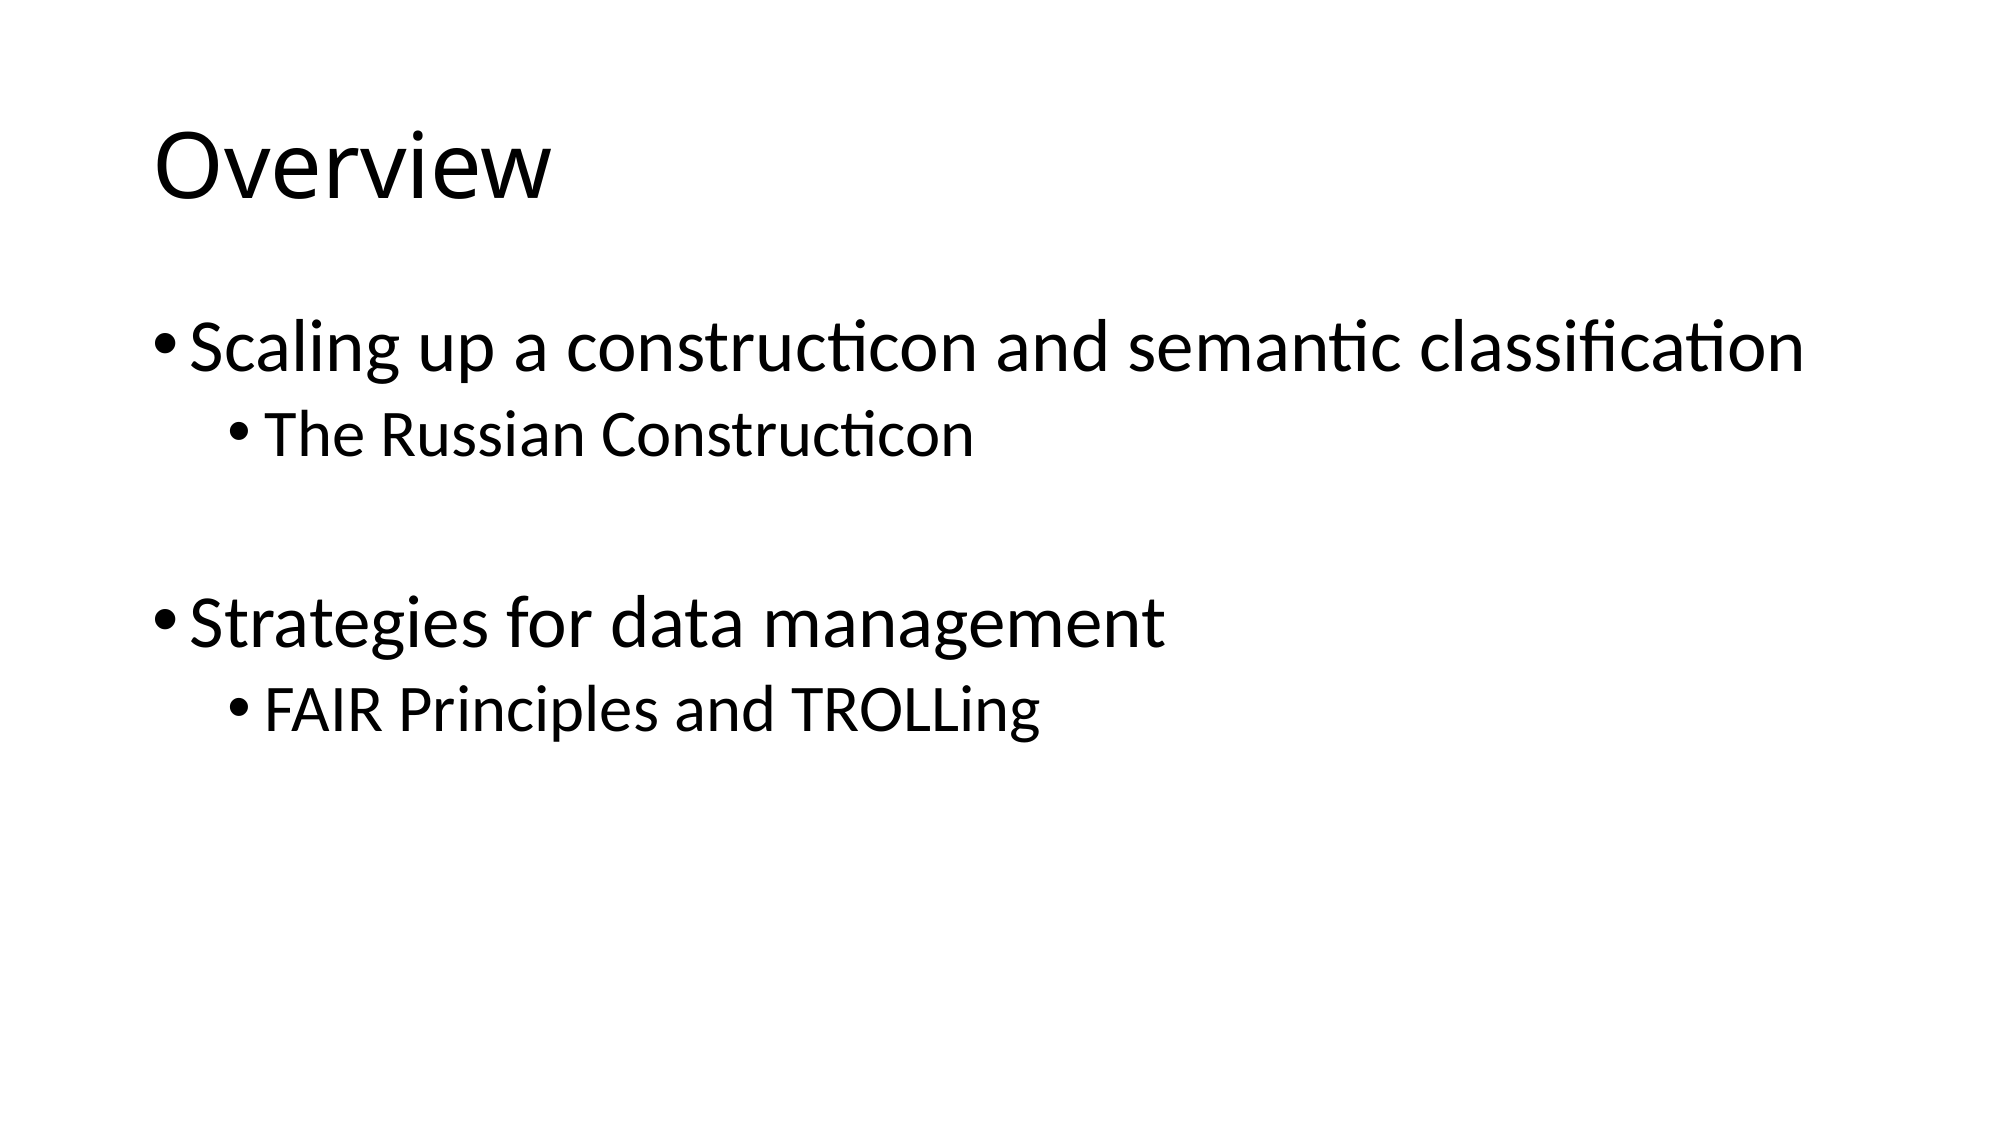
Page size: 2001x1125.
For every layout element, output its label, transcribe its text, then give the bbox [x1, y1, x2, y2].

list Scaling up a constructicon and semantic classification The Russian Constructicon Strategies for data management FAIR Principles and TROLLing [137, 299, 1863, 1014]
title Overview [137, 59, 1863, 278]
